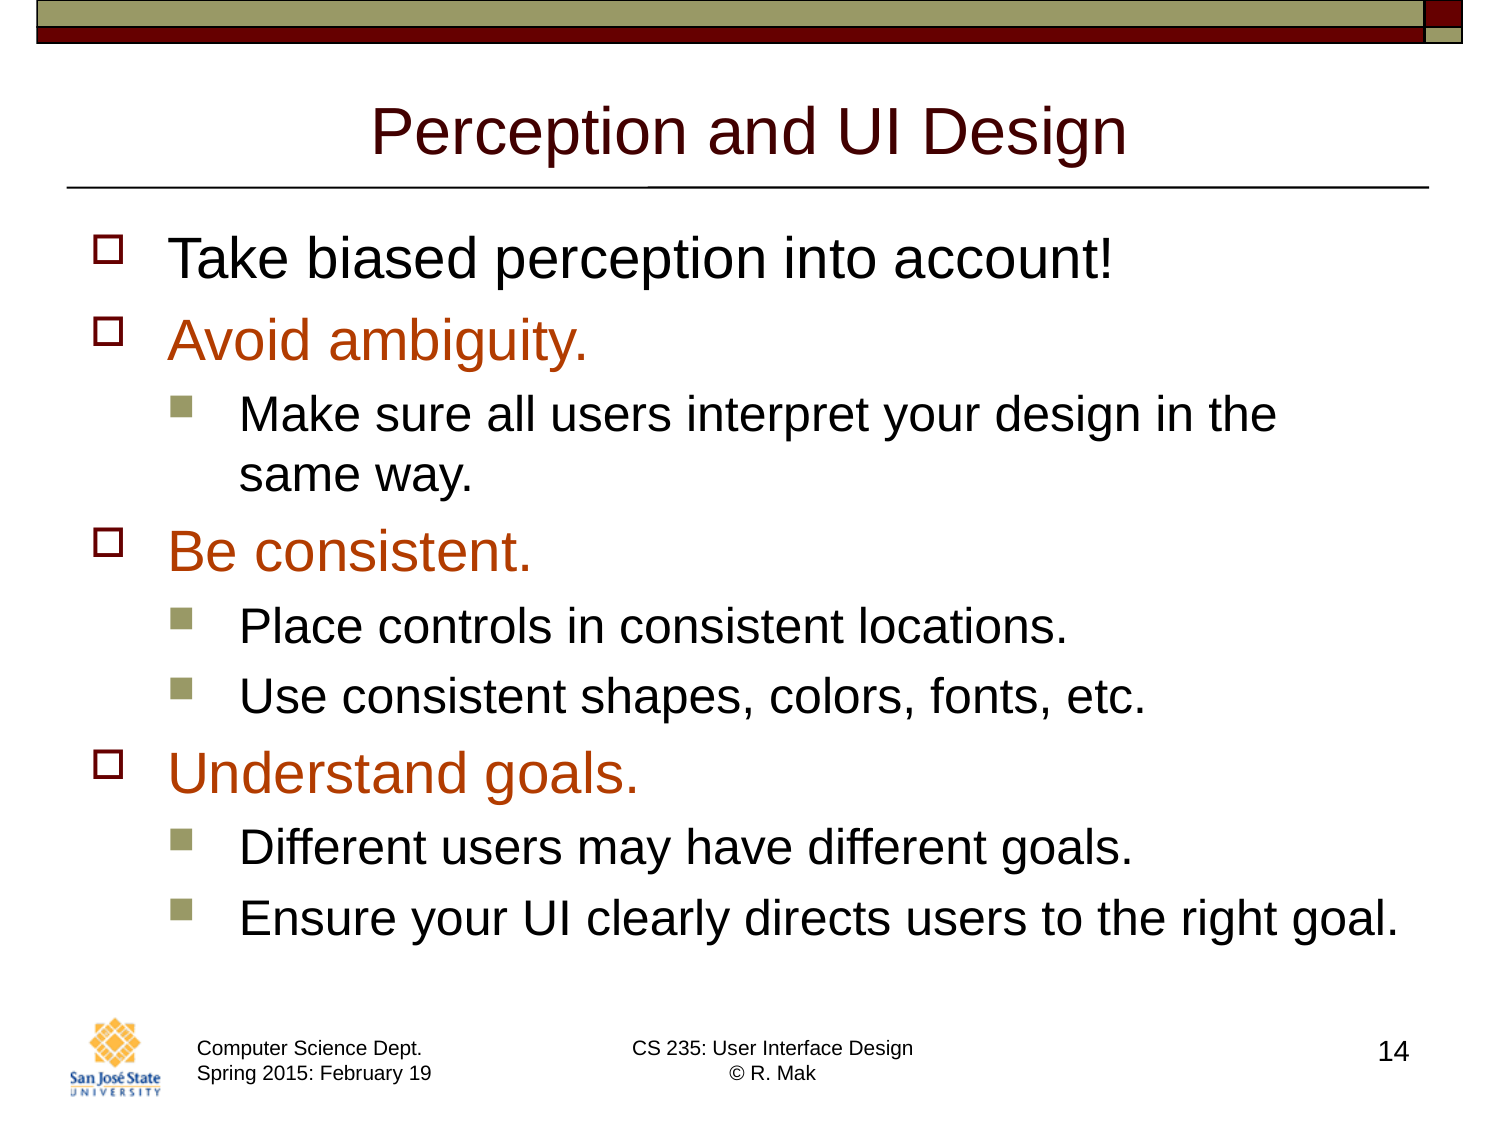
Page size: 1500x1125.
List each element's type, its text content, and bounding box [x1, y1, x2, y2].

picture [60, 1012, 166, 1112]
title Perception and UI Design [75, 67, 1425, 175]
slide_number 14 [1112, 1025, 1425, 1100]
list Take biased perception into account! Avoid ambiguity. Make sure all users interpret your design in the same way. Be consistent. Place controls in consistent locations. Use consistent shapes, colors, fonts, etc. Understand goals. Different users may have different goals. Ensure your UI clearly directs users to the right goal. [75, 212, 1425, 1006]
